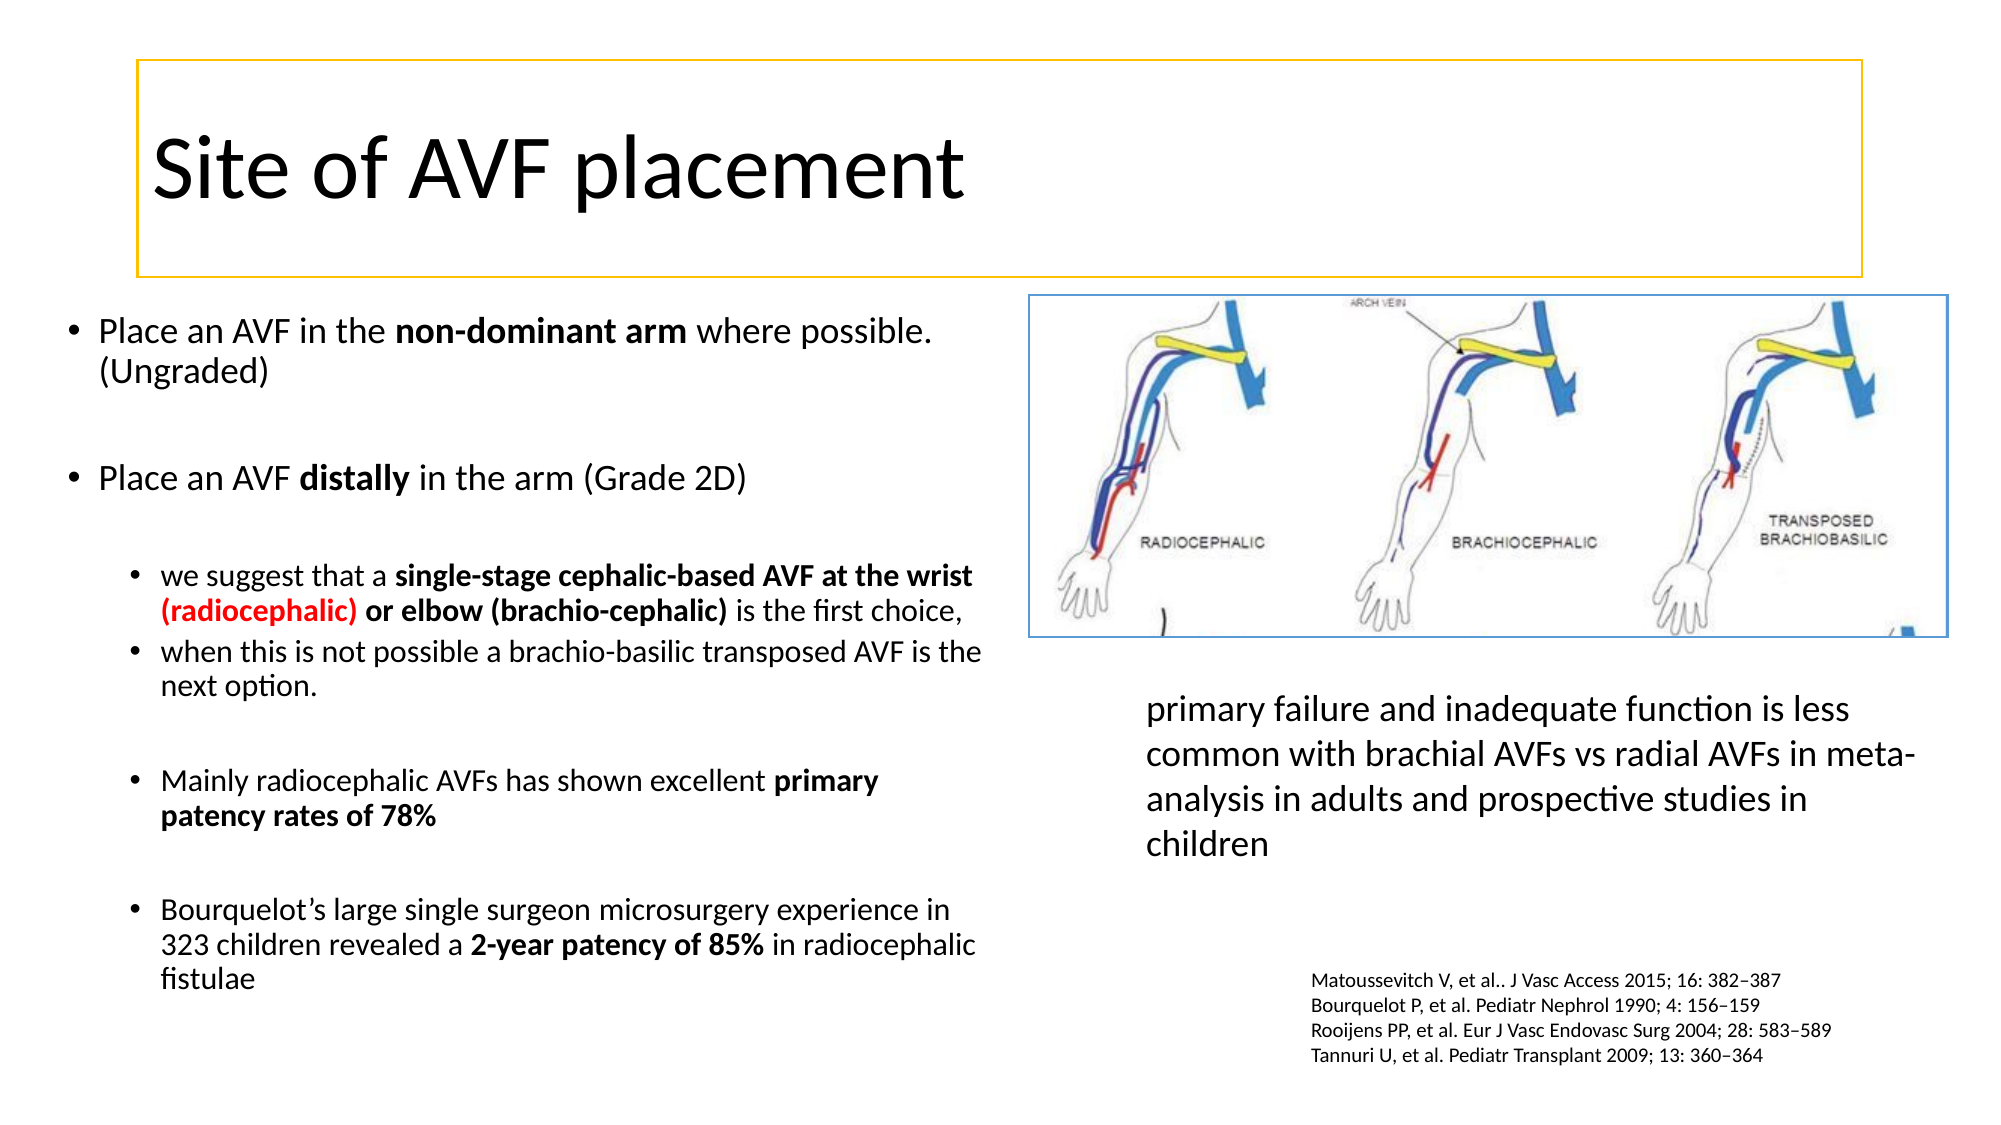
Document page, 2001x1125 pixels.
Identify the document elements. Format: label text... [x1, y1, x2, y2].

title Site of AVF placement [136, 59, 1863, 278]
text_box Matoussevitch V, et al.. J Vasc Access 2015; 16: 382–387 Bourquelot P, et al. Pediatr Nephrol 1990; 4: 156–159 Rooijens PP, et al. Eur J Vasc Endovasc Surg 2004; 28: 583–589 Tannuri U, et al. Pediatr Transplant 2009; 13: 360–364 [1296, 959, 1911, 1075]
text_box primary failure and inadequate function is less common with brachial AVFs vs radial AVFs in meta-analysis in adults and prospective studies in children [1056, 676, 1947, 872]
list Place an AVF in the non-dominant arm where possible. (Ungraded) Place an AVF distally in the arm (Grade 2D) we suggest that a single-stage cephalic-based AVF at the wrist (radiocephalic) or elbow (brachio-cephalic) is the first choice, when this is not possible a brachio-basilic transposed AVF is the next option. Mainly radiocephalic AVFs has shown excellent primary patency rates of 78% Bourquelot’s large single surgeon microsurgery experience in 323 children revealed a 2-year patency of 85% in radiocephalic fistulae [52, 303, 1000, 1042]
picture [1030, 295, 1947, 636]
